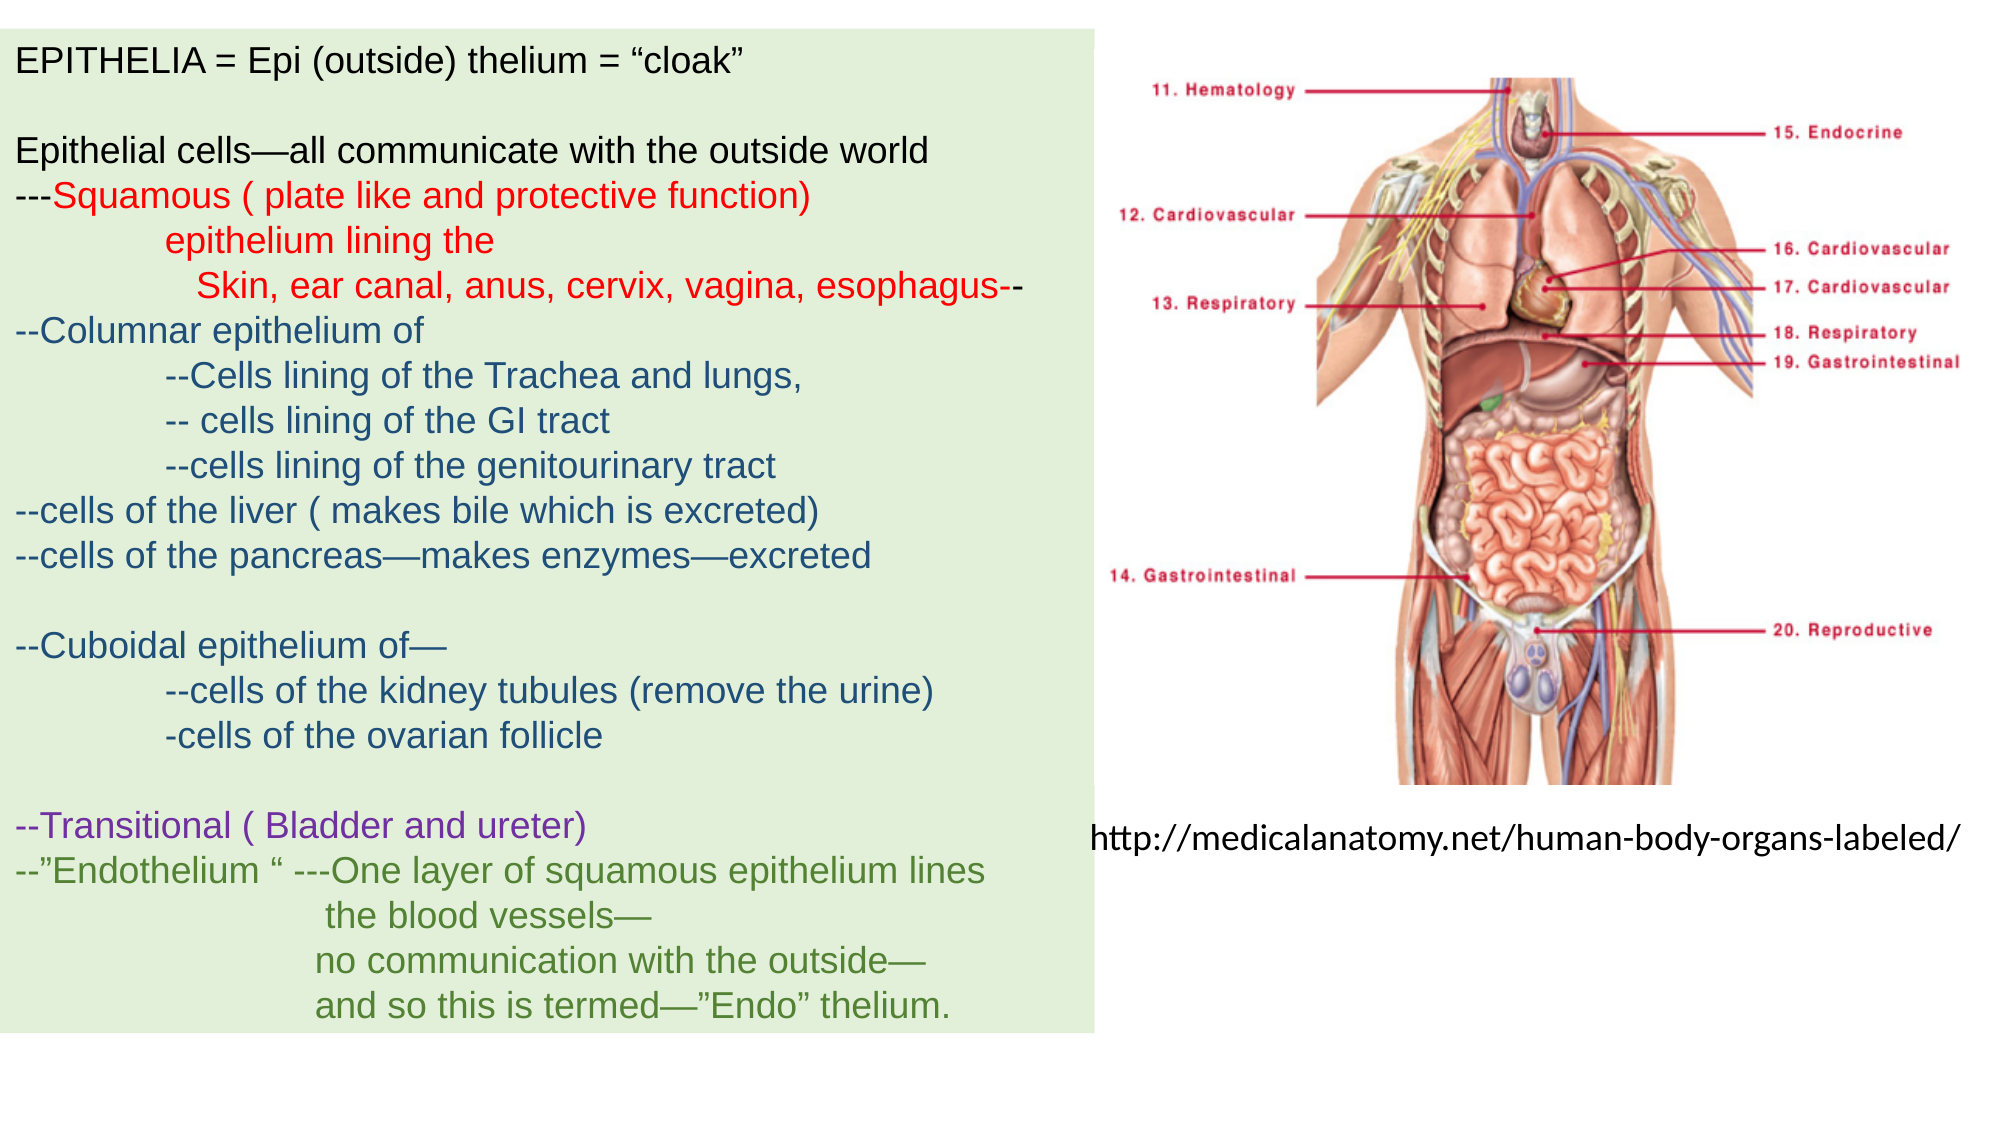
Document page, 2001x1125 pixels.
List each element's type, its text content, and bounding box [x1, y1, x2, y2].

picture [1094, 49, 2000, 785]
text_box http://medicalanatomy.net/human-body-organs-labeled/ [1074, 805, 2000, 866]
text_box EPITHELIA = Epi (outside) thelium = “cloak” Epithelial cells—all communicate with the outside world ---Squamous ( plate like and protective function) epithelium lining the Skin, ear canal, anus, cervix, vagina, esophagus-- --Columnar epithelium of --Cells lining of the Trachea and lungs, -- cells lining of the GI tract --cells lining of the genitourinary tract --cells of the liver ( makes bile which is excreted) --cells of the pancreas—makes enzymes—excreted --Cuboidal epithelium of— --cells of the kidney tubules (remove the urine) -cells of the ovarian follicle --Transitional ( Bladder and ureter) --”Endothelium “ ---One layer of squamous epithelium lines the blood vessels— no communication with the outside— and so this is termed—”Endo” thelium. [0, 28, 1095, 1034]
